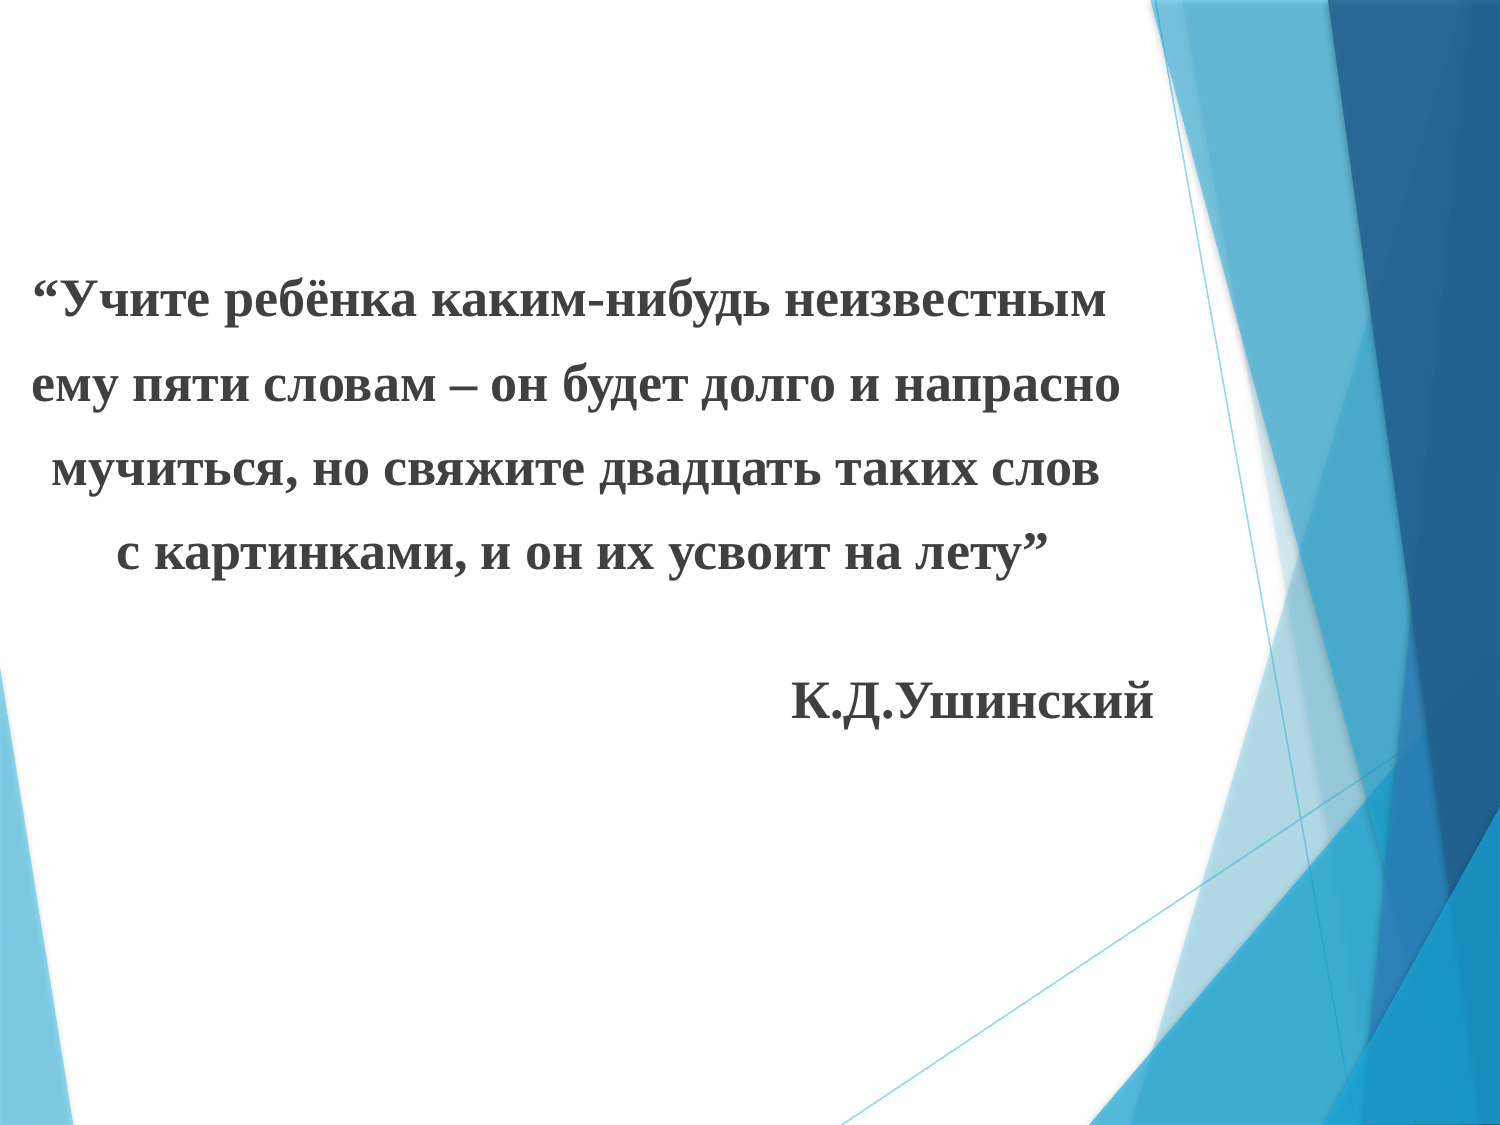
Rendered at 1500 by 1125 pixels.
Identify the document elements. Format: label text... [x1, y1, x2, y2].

list “Учите ребёнка каким-нибудь неизвестным ему пяти словам – он будет долго и напрасно мучиться, но свяжите двадцать таких слов с картинками, и он их усвоит на лету” К.Д.Ушинский [0, 255, 1170, 835]
